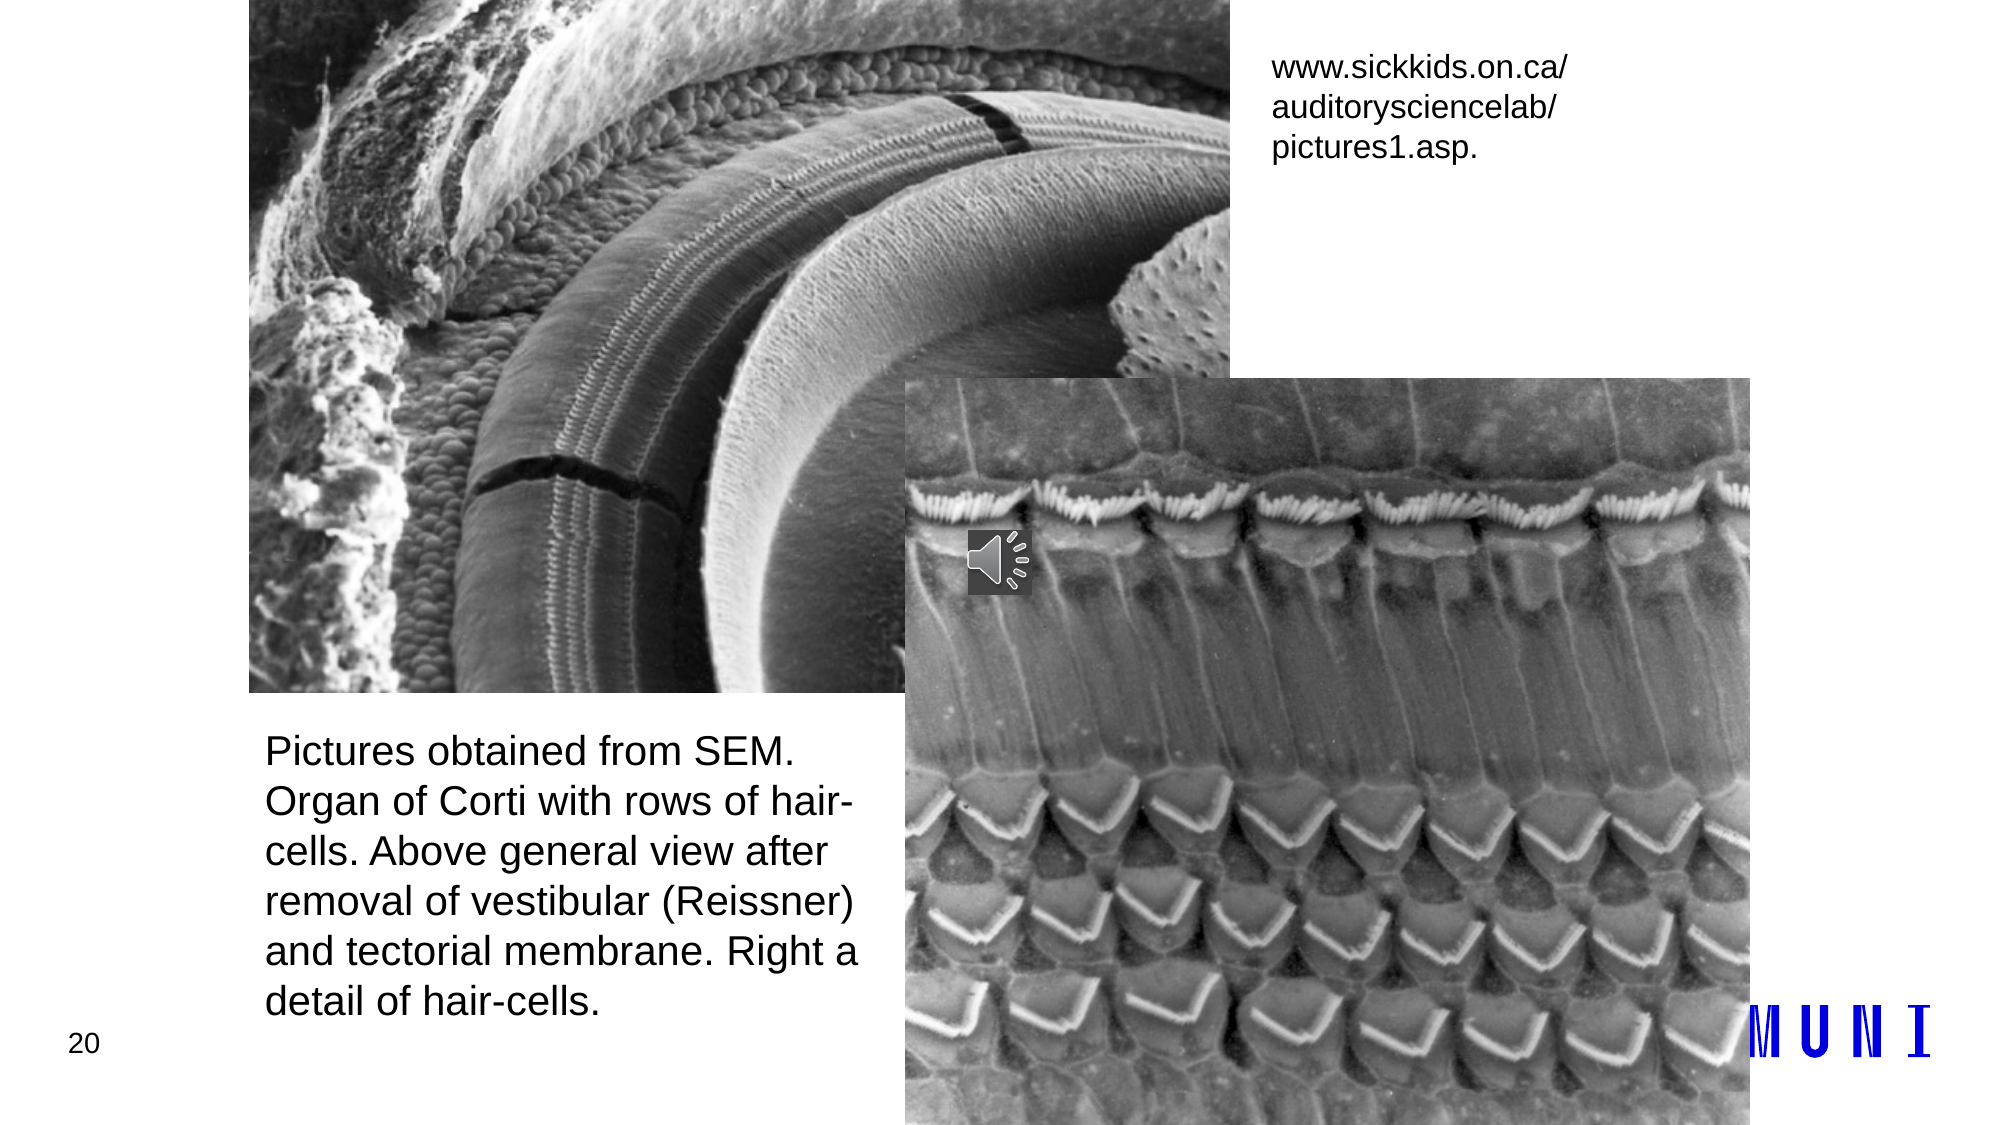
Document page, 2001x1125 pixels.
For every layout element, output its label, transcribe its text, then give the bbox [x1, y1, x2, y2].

picture [249, 0, 1751, 1125]
text_box Pictures obtained from SEM. Organ of Corti with rows of hair-cells. Above general view after removal of vestibular (Reissner) and tectorial membrane. Right a detail of hair-cells. [249, 716, 900, 1031]
title www.sickkids.on.ca/auditorysciencelab/ pictures1.asp. [1271, 45, 1709, 183]
slide_number 20 [67, 1021, 110, 1063]
